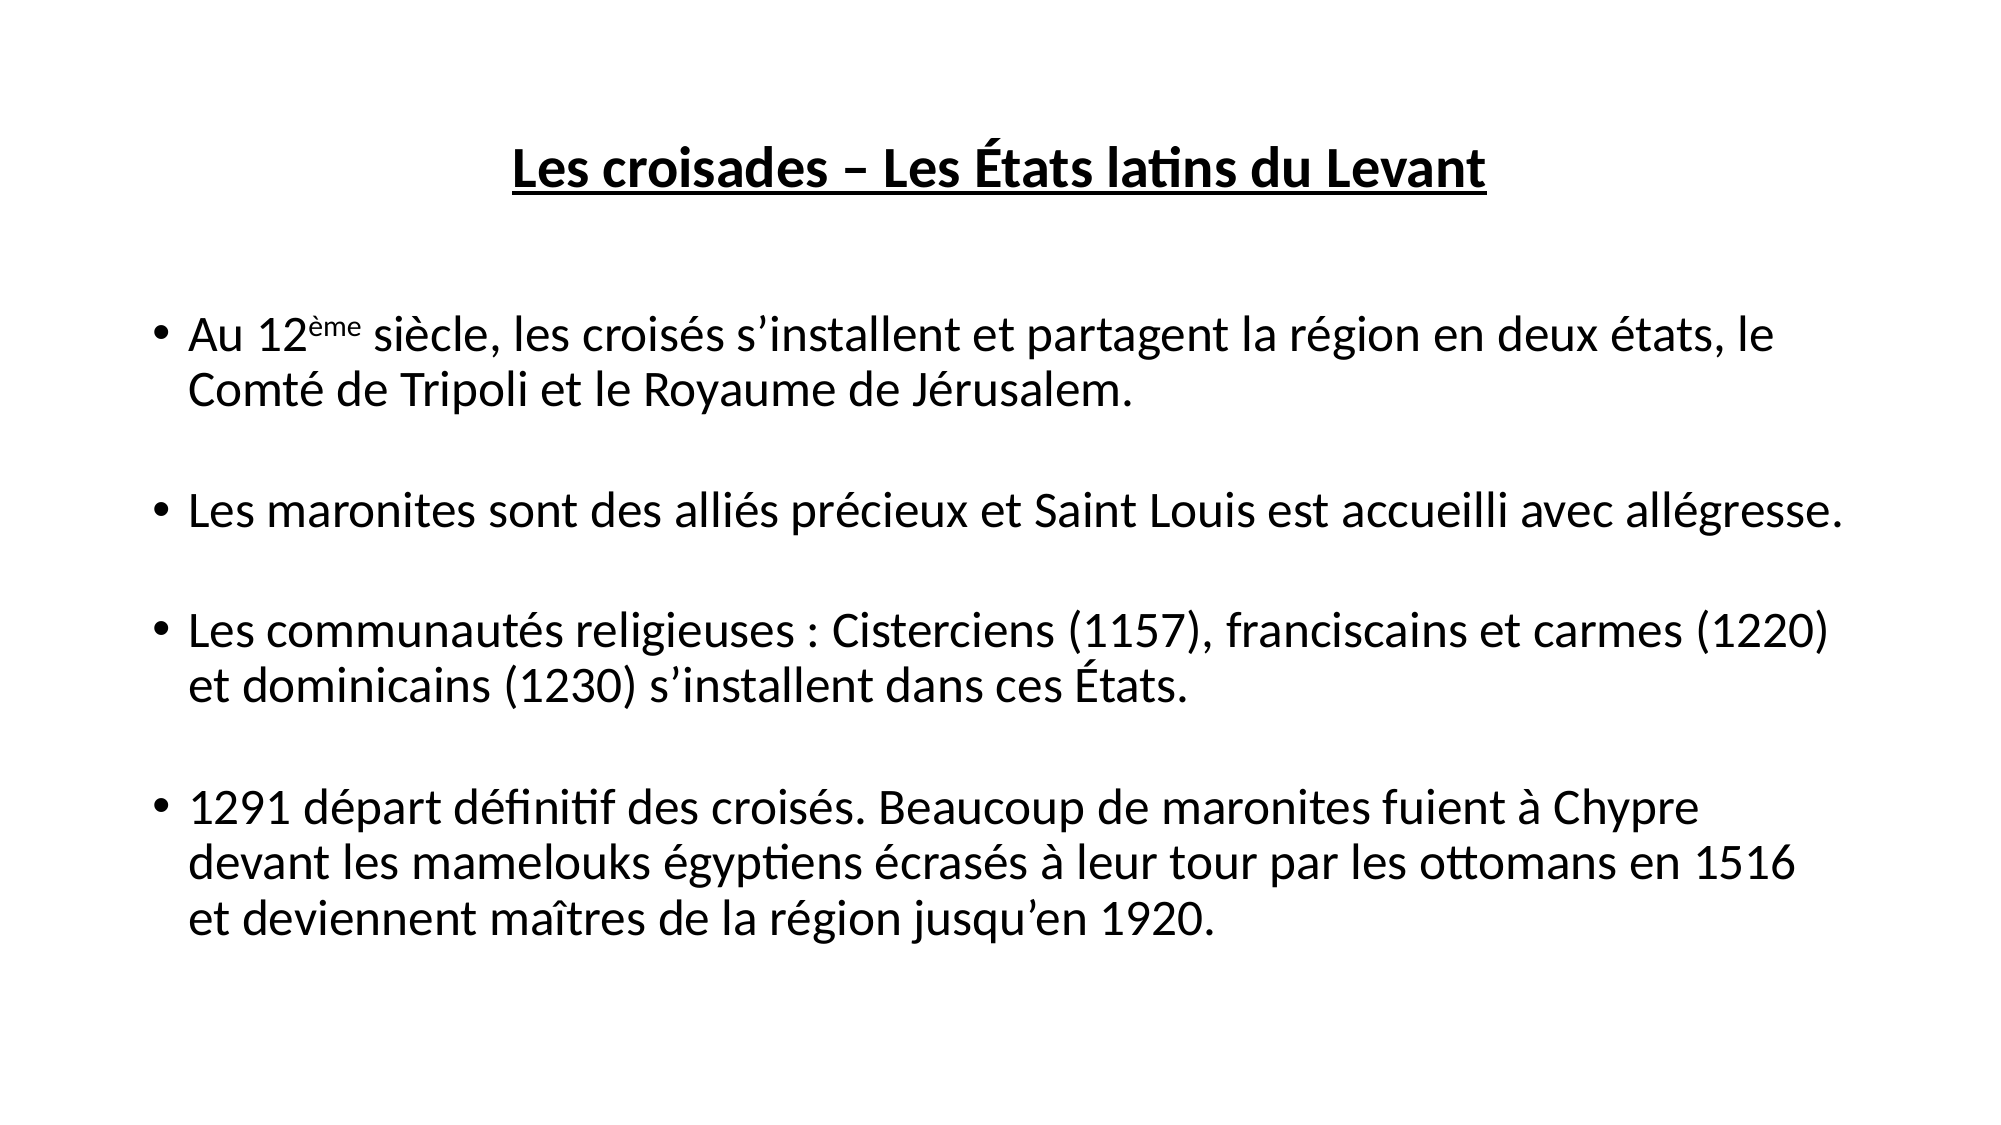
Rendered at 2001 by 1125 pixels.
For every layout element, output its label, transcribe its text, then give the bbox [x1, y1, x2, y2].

title Les croisades – Les États latins du Levant [137, 59, 1863, 278]
list Au 12ème siècle, les croisés s’installent et partagent la région en deux états, le Comté de Tripoli et le Royaume de Jérusalem. Les maronites sont des alliés précieux et Saint Louis est accueilli avec allégresse. Les communautés religieuses : Cisterciens (1157), franciscains et carmes (1220) et dominicains (1230) s’installent dans ces États. 1291 départ définitif des croisés. Beaucoup de maronites fuient à Chypre devant les mamelouks égyptiens écrasés à leur tour par les ottomans en 1516 et deviennent maîtres de la région jusqu’en 1920. [137, 299, 1863, 1014]
